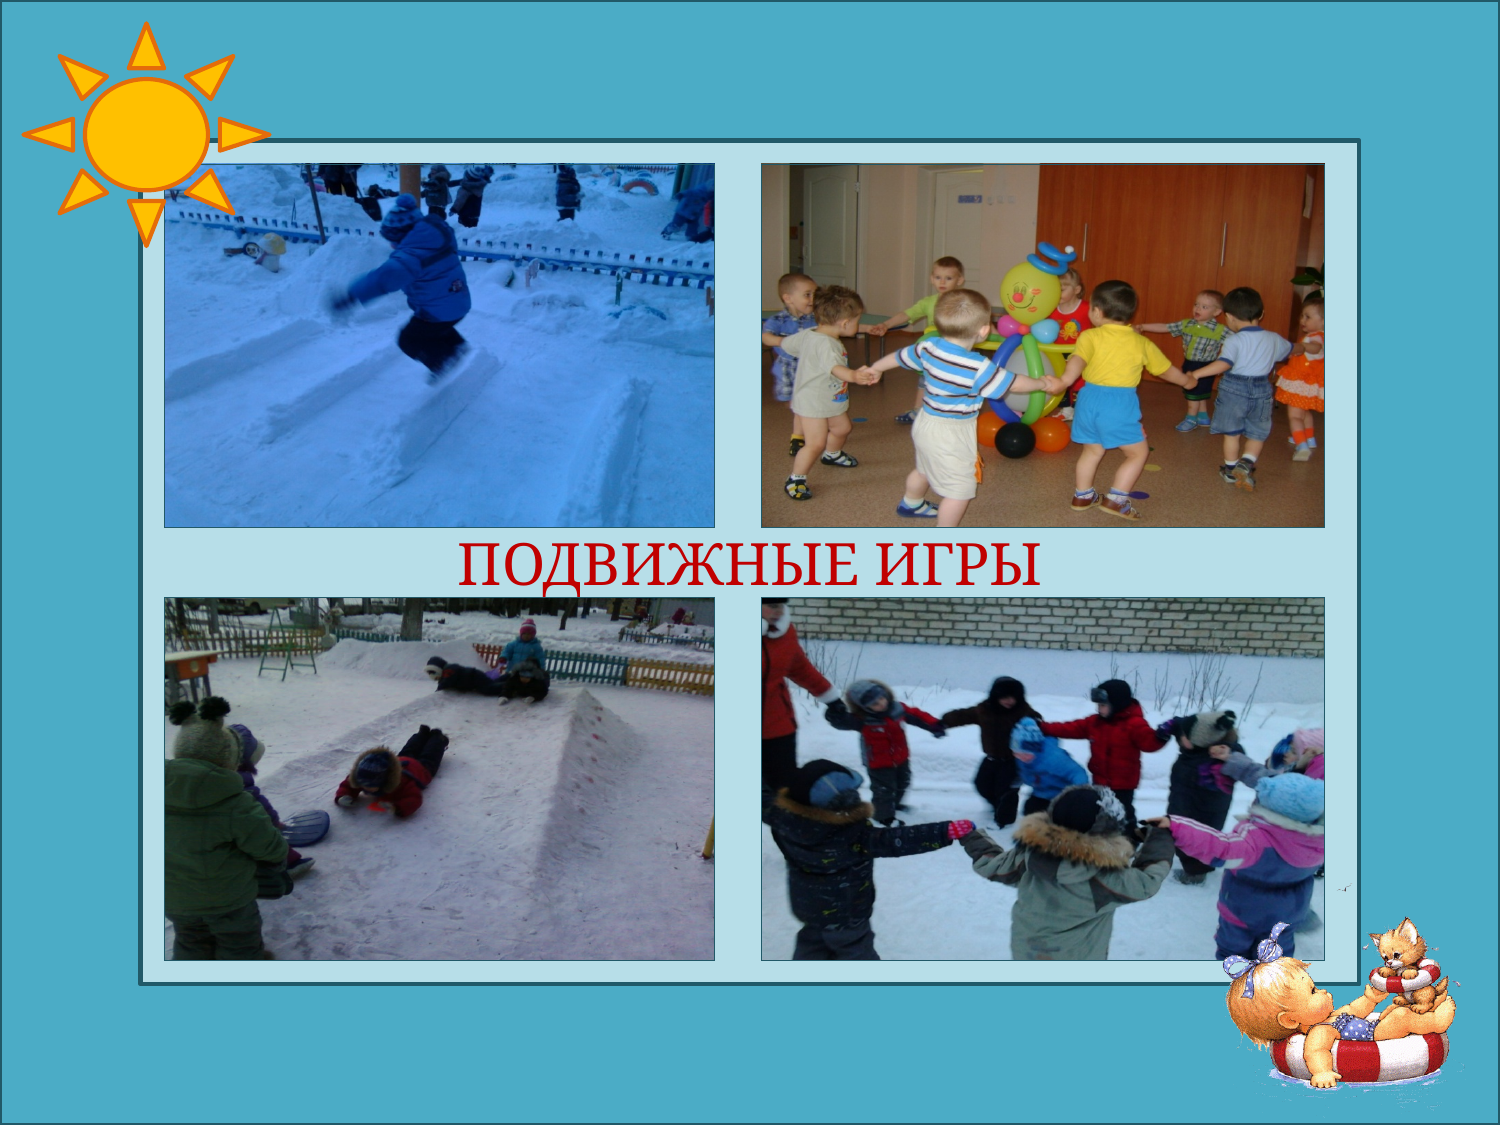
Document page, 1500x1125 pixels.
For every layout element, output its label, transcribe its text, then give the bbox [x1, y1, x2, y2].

picture [761, 597, 1500, 1125]
text_box [21, 116, 76, 153]
text_box [57, 54, 110, 102]
text_box [183, 54, 236, 102]
text_box [0, 0, 1500, 1125]
text_box [126, 198, 158, 249]
picture [163, 163, 716, 528]
title ПОДВИЖНЫЕ ИГРЫ [143, 143, 1357, 982]
text_box [82, 76, 211, 193]
text_box [57, 168, 110, 216]
text_box [126, 21, 167, 71]
picture [163, 597, 716, 962]
picture [761, 163, 1325, 528]
text_box [217, 116, 272, 153]
